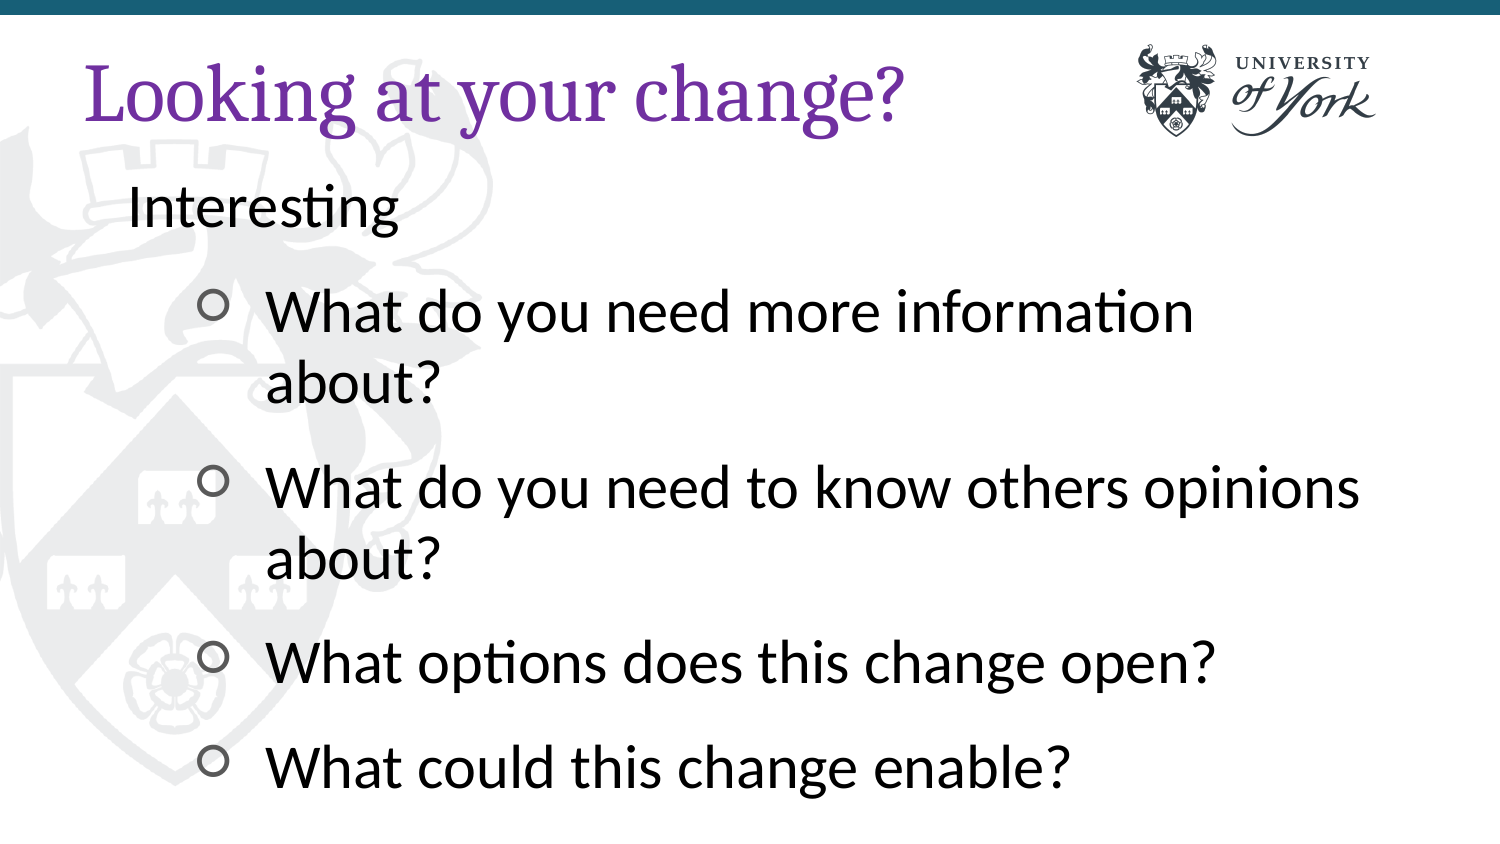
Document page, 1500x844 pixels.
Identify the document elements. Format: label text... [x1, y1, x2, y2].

picture [0, 15, 1500, 844]
title Looking at your change? [69, 23, 1419, 183]
list Interesting What do you need more information about? What do you need to know others opinions about? What options does this change open? What could this change enable? [100, 156, 1388, 724]
